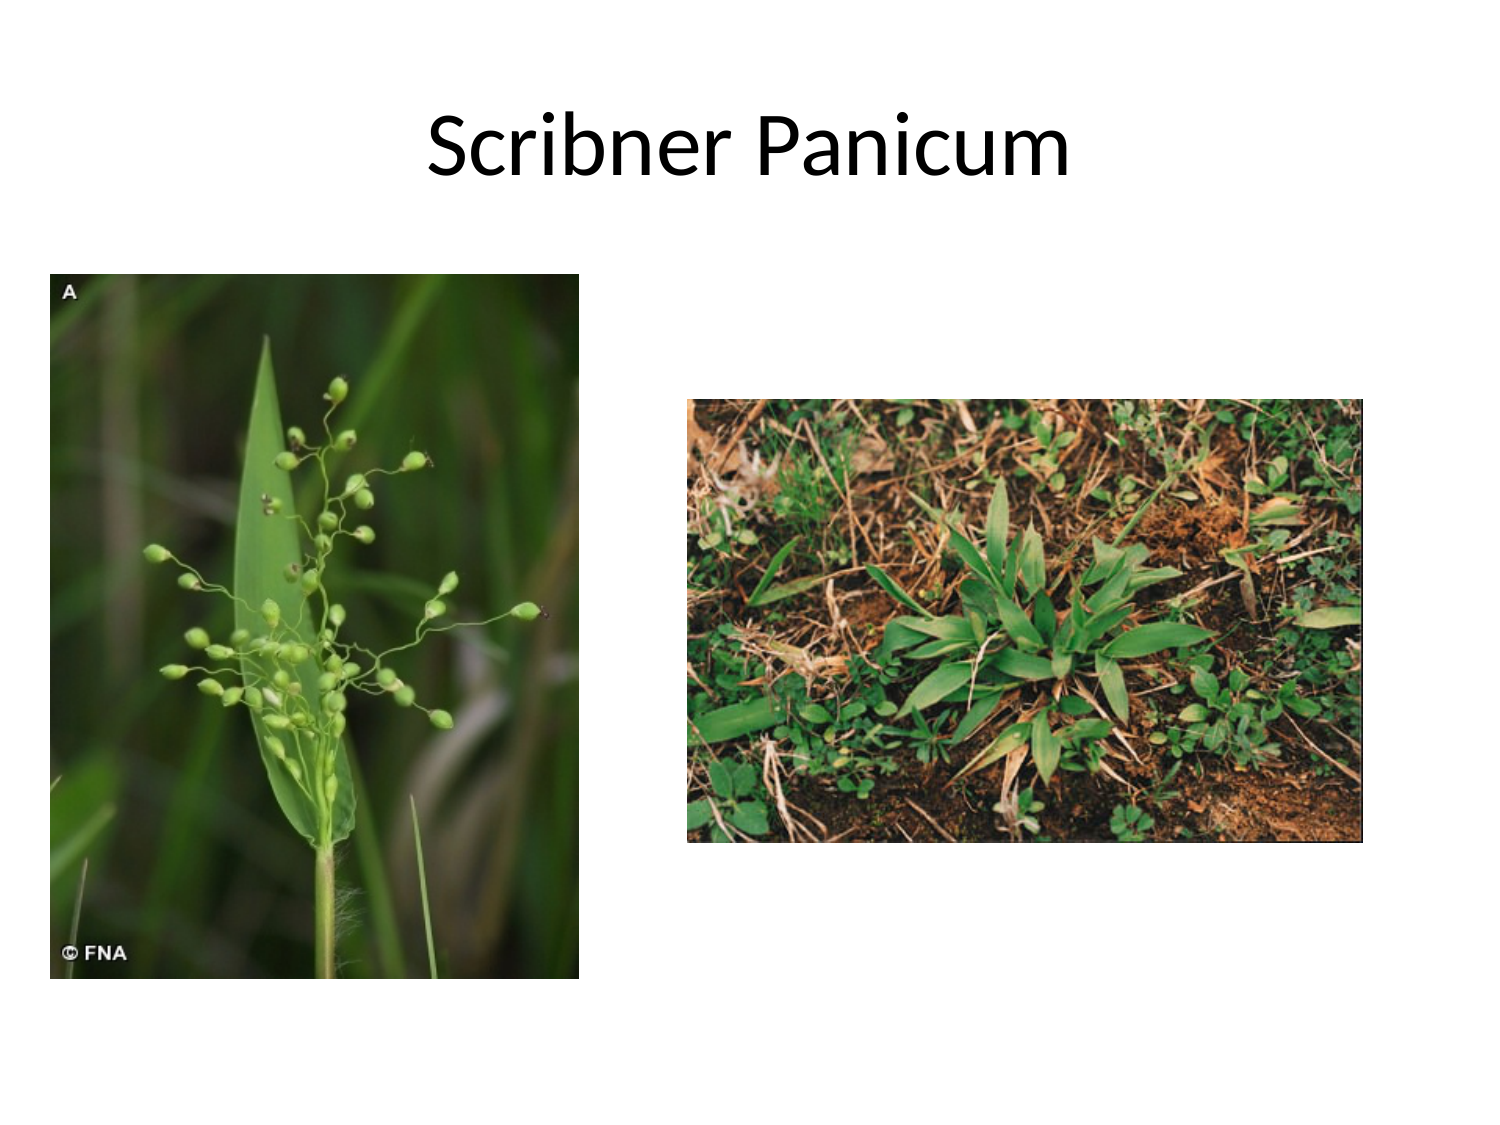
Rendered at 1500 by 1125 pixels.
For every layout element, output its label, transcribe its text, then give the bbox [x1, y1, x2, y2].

title Scribner Panicum [75, 45, 1425, 233]
picture [687, 399, 1363, 843]
picture [49, 274, 579, 979]
